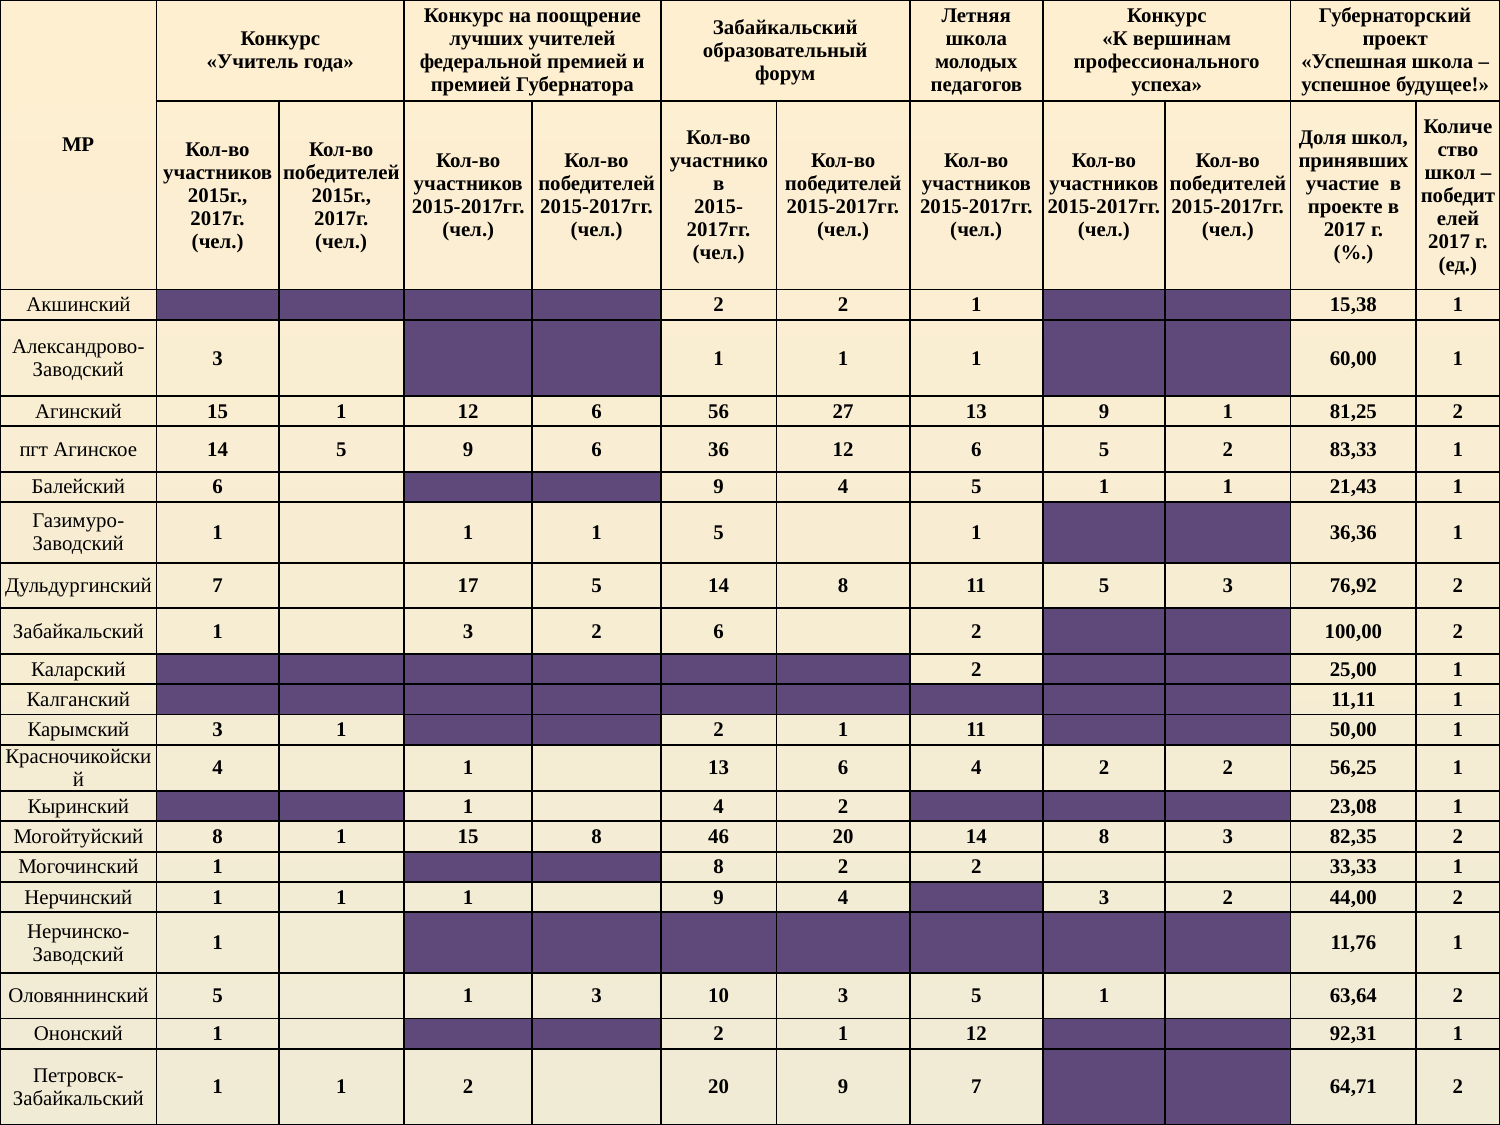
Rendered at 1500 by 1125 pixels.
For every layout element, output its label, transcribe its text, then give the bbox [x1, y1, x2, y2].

table_cell 5 [911, 974, 1042, 1018]
table_cell 56,25 [1291, 746, 1415, 790]
table_cell 1 [777, 321, 909, 395]
table_cell 2 [1166, 427, 1290, 471]
table_cell [1166, 715, 1290, 744]
table_cell [533, 913, 660, 972]
table_cell 4 [777, 473, 909, 501]
table_cell 1 [1417, 1019, 1499, 1048]
table_cell 1 [280, 715, 403, 744]
table_cell 50,00 [1291, 715, 1415, 744]
table_cell 1 [405, 746, 531, 790]
table_cell [1044, 913, 1164, 972]
table_cell 81,25 [1291, 397, 1415, 425]
table_cell [405, 473, 531, 501]
table_cell 2 [1417, 397, 1499, 425]
table_cell 23,08 [1291, 792, 1415, 820]
table_cell 2 [1044, 746, 1164, 790]
table_cell 1 [1417, 853, 1499, 881]
table_cell 4 [911, 746, 1042, 790]
table_cell Кол-во участников 2015-2017гг. (чел.) [911, 102, 1042, 289]
table_cell 76,92 [1291, 564, 1415, 607]
table_cell 1 [1417, 290, 1499, 319]
table_cell [1166, 655, 1290, 683]
table_cell 1 [533, 503, 660, 562]
table_cell 2 [662, 1019, 776, 1048]
table_cell 36,36 [1291, 503, 1415, 562]
table_cell Кыринский [1, 792, 156, 820]
table_cell [405, 853, 531, 881]
table_cell 8 [157, 822, 278, 851]
table_cell [157, 685, 278, 714]
table_cell 1 [157, 853, 278, 881]
table_cell 6 [662, 609, 776, 653]
table_cell [662, 655, 776, 683]
table_cell Акшинский [1, 290, 156, 319]
table_cell [911, 685, 1042, 714]
table_cell 2 [1417, 1050, 1499, 1124]
table_cell 15 [157, 397, 278, 425]
table_cell 3 [1166, 822, 1290, 851]
table_cell [1166, 1050, 1290, 1124]
table_cell 9 [405, 427, 531, 471]
table_cell 2 [1417, 564, 1499, 607]
table_cell 1 [1417, 913, 1499, 972]
table_cell [1166, 609, 1290, 653]
table_cell [533, 883, 660, 911]
table_cell [533, 746, 660, 790]
table_cell 1 [405, 792, 531, 820]
table_header Конкурс «Учитель года» [157, 1, 403, 100]
table_cell [1166, 503, 1290, 562]
table_cell 3 [157, 715, 278, 744]
table_cell Кол-во участников 2015-2017гг. (чел.) [405, 102, 531, 289]
table_cell 3 [157, 321, 278, 395]
table_cell 33,33 [1291, 853, 1415, 881]
table_cell 1 [1417, 427, 1499, 471]
table_cell [280, 853, 403, 881]
table_cell [1044, 715, 1164, 744]
table_cell 2 [777, 792, 909, 820]
table_cell [1044, 655, 1164, 683]
table_cell [1166, 321, 1290, 395]
table_cell 1 [1166, 473, 1290, 501]
table_cell Кол-во победителей 2015-2017гг. (чел.) [777, 102, 909, 289]
table_cell 44,00 [1291, 883, 1415, 911]
table_cell 1 [1417, 321, 1499, 395]
table_cell [533, 473, 660, 501]
table_cell [533, 853, 660, 881]
table_cell [157, 792, 278, 820]
table_cell Кол-во победителей 2015г., 2017г. (чел.) [280, 102, 403, 289]
table_cell 1 [911, 503, 1042, 562]
table_cell 25,00 [1291, 655, 1415, 683]
table_cell 60,00 [1291, 321, 1415, 395]
table_cell [662, 685, 776, 714]
table_cell [777, 609, 909, 653]
table_cell 2 [1166, 883, 1290, 911]
table_cell [280, 685, 403, 714]
table_cell 8 [1044, 822, 1164, 851]
table_cell 7 [157, 564, 278, 607]
table_cell 3 [777, 974, 909, 1018]
table_cell [405, 685, 531, 714]
table_cell Количество школ – победителей 2017 г. (ед.) [1417, 102, 1499, 289]
table_cell 14 [911, 822, 1042, 851]
table_cell [280, 913, 403, 972]
table_cell Ононский [1, 1019, 156, 1048]
table_cell 1 [157, 609, 278, 653]
table_cell Красночикойский [1, 746, 156, 790]
table_cell 15,38 [1291, 290, 1415, 319]
table_cell 1 [405, 974, 531, 1018]
table_cell 1 [662, 321, 776, 395]
table_cell [405, 1019, 531, 1048]
table_cell 6 [777, 746, 909, 790]
table_cell [280, 290, 403, 319]
table_cell [280, 792, 403, 820]
table_header МР [1, 1, 156, 289]
table_cell [533, 290, 660, 319]
table_cell 1 [1417, 473, 1499, 501]
table_cell [662, 913, 776, 972]
table_cell [157, 290, 278, 319]
table_cell 36 [662, 427, 776, 471]
table_cell 1 [1417, 655, 1499, 683]
table_cell Агинский [1, 397, 156, 425]
table_cell [1044, 1019, 1164, 1048]
table_cell [405, 913, 531, 972]
table_cell 2 [662, 715, 776, 744]
table_cell 9 [662, 883, 776, 911]
table_cell [280, 1019, 403, 1048]
table_cell 64,71 [1291, 1050, 1415, 1124]
table_cell Оловяннинский [1, 974, 156, 1018]
table_cell [1044, 685, 1164, 714]
table_cell 1 [280, 822, 403, 851]
table_cell Доля школ, принявших участие в проекте в 2017 г. (%.) [1291, 102, 1415, 289]
table_cell [1044, 321, 1164, 395]
table_cell [533, 715, 660, 744]
table_cell 1 [280, 1050, 403, 1124]
table_cell [280, 473, 403, 501]
table_cell 9 [662, 473, 776, 501]
table_cell 2 [777, 290, 909, 319]
table_cell 3 [1166, 564, 1290, 607]
table_cell 5 [911, 473, 1042, 501]
table_cell 5 [662, 503, 776, 562]
table_cell Петровск-Забайкальский [1, 1050, 156, 1124]
table_cell 4 [777, 883, 909, 911]
table_cell 1 [1417, 792, 1499, 820]
table_cell 100,00 [1291, 609, 1415, 653]
table_cell 1 [1417, 685, 1499, 714]
table_cell 13 [662, 746, 776, 790]
table_header Губернаторский проект «Успешная школа – успешное будущее!» [1291, 1, 1499, 100]
table_cell [405, 715, 531, 744]
table_cell 6 [533, 397, 660, 425]
table_cell 5 [533, 564, 660, 607]
table_cell Кол-во участников 2015-2017гг. (чел.) [662, 102, 776, 289]
table_cell [1044, 503, 1164, 562]
table_cell 8 [777, 564, 909, 607]
table_cell [533, 1050, 660, 1124]
table_cell 1 [405, 503, 531, 562]
table_cell 12 [911, 1019, 1042, 1048]
table_cell [777, 503, 909, 562]
table_cell [533, 321, 660, 395]
table_cell 9 [1044, 397, 1164, 425]
table_cell [1166, 974, 1290, 1018]
table_cell Кол-во победителей 2015-2017гг. (чел.) [533, 102, 660, 289]
table_cell 63,64 [1291, 974, 1415, 1018]
table_cell [1166, 685, 1290, 714]
table_cell 17 [405, 564, 531, 607]
table_cell 2 [405, 1050, 531, 1124]
table_cell Кол-во победителей 2015-2017гг. (чел.) [1166, 102, 1290, 289]
table_cell 2 [533, 609, 660, 653]
table_cell 1 [1417, 746, 1499, 790]
table_cell 20 [777, 822, 909, 851]
table_cell 1 [911, 321, 1042, 395]
table_cell [157, 655, 278, 683]
table_cell Калганский [1, 685, 156, 714]
table_cell [777, 913, 909, 972]
table_cell 15 [405, 822, 531, 851]
table_header Забайкальский образовательный форум [662, 1, 909, 100]
table_cell 5 [1044, 427, 1164, 471]
table_cell [1044, 792, 1164, 820]
table_cell 11 [911, 715, 1042, 744]
table_cell 1 [911, 290, 1042, 319]
table_cell Нерчинско-Заводский [1, 913, 156, 972]
table_cell 4 [157, 746, 278, 790]
table_header Летняя школа молодых педагогов [911, 1, 1042, 100]
table_cell 2 [777, 853, 909, 881]
table_cell 1 [157, 1019, 278, 1048]
table_cell 8 [533, 822, 660, 851]
table_cell Дульдургинский [1, 564, 156, 607]
table_cell 1 [1417, 715, 1499, 744]
table_cell [533, 685, 660, 714]
table_cell 11,76 [1291, 913, 1415, 972]
table_cell 56 [662, 397, 776, 425]
table_cell Балейский [1, 473, 156, 501]
table_cell [1166, 1019, 1290, 1048]
table_cell Карымский [1, 715, 156, 744]
table_cell 82,35 [1291, 822, 1415, 851]
table_cell [1166, 853, 1290, 881]
table_cell [405, 321, 531, 395]
table_cell 2 [662, 290, 776, 319]
table_cell 1 [280, 397, 403, 425]
table_cell 13 [911, 397, 1042, 425]
table_header Конкурс на поощрение лучших учителей федеральной премией и премией Губернатора [405, 1, 660, 100]
table_cell Каларский [1, 655, 156, 683]
table_cell [280, 321, 403, 395]
table_cell 1 [1417, 503, 1499, 562]
table_cell [405, 655, 531, 683]
table_cell [911, 913, 1042, 972]
table_cell пгт Агинское [1, 427, 156, 471]
table_cell [280, 746, 403, 790]
table_cell 1 [1044, 974, 1164, 1018]
table_cell 1 [777, 715, 909, 744]
table_header Конкурс «К вершинам профессионального успеха» [1044, 1, 1290, 100]
table_cell 2 [911, 609, 1042, 653]
table_cell 2 [1417, 822, 1499, 851]
table_cell 12 [777, 427, 909, 471]
table_cell 1 [777, 1019, 909, 1048]
table_cell 1 [157, 913, 278, 972]
table_cell Нерчинский [1, 883, 156, 911]
table_cell [911, 792, 1042, 820]
table_cell 27 [777, 397, 909, 425]
table_cell Газимуро-Заводский [1, 503, 156, 562]
table_cell [1044, 609, 1164, 653]
table_cell 1 [405, 883, 531, 911]
table_cell [1044, 1050, 1164, 1124]
table_cell 21,43 [1291, 473, 1415, 501]
table_cell 5 [280, 427, 403, 471]
table_cell 12 [405, 397, 531, 425]
table_cell [777, 655, 909, 683]
table_cell 6 [533, 427, 660, 471]
table_cell Могойтуйский [1, 822, 156, 851]
table_cell 1 [1166, 397, 1290, 425]
table_cell 8 [662, 853, 776, 881]
table_cell [1166, 792, 1290, 820]
table_cell 1 [1044, 473, 1164, 501]
table_cell [280, 609, 403, 653]
table_cell 10 [662, 974, 776, 1018]
table_cell Могочинский [1, 853, 156, 881]
table_cell [280, 974, 403, 1018]
table_cell [911, 883, 1042, 911]
table_cell 46 [662, 822, 776, 851]
table_cell 20 [662, 1050, 776, 1124]
table_cell 92,31 [1291, 1019, 1415, 1048]
table_cell [280, 564, 403, 607]
table_cell 14 [662, 564, 776, 607]
table_cell [405, 290, 531, 319]
table_cell 7 [911, 1050, 1042, 1124]
table_cell Кол-во участников 2015-2017гг. (чел.) [1044, 102, 1164, 289]
table_cell 2 [911, 853, 1042, 881]
table_cell 9 [777, 1050, 909, 1124]
table_cell 3 [405, 609, 531, 653]
table_cell 1 [280, 883, 403, 911]
table_cell 1 [157, 883, 278, 911]
table_cell 2 [1417, 974, 1499, 1018]
table_cell 6 [911, 427, 1042, 471]
table_cell 2 [1417, 609, 1499, 653]
table_cell [533, 655, 660, 683]
table_cell 4 [662, 792, 776, 820]
table_cell 14 [157, 427, 278, 471]
table_cell 5 [1044, 564, 1164, 607]
table_cell 1 [157, 1050, 278, 1124]
table_cell [280, 503, 403, 562]
table_cell [1166, 290, 1290, 319]
table_cell 83,33 [1291, 427, 1415, 471]
table_cell Забайкальский [1, 609, 156, 653]
table_cell 6 [157, 473, 278, 501]
table_cell [777, 685, 909, 714]
table_cell 11 [911, 564, 1042, 607]
table_cell [1166, 913, 1290, 972]
table_cell [280, 655, 403, 683]
table_cell [533, 792, 660, 820]
table_cell 1 [157, 503, 278, 562]
table_cell [1044, 290, 1164, 319]
table_cell 2 [1417, 883, 1499, 911]
table_cell Кол-во участников 2015г., 2017г. (чел.) [157, 102, 278, 289]
table_cell [1044, 853, 1164, 881]
table_cell 2 [911, 655, 1042, 683]
table_cell 3 [1044, 883, 1164, 911]
table_cell 2 [1166, 746, 1290, 790]
table_cell 3 [533, 974, 660, 1018]
table_cell 11,11 [1291, 685, 1415, 714]
table_cell Александрово-Заводский [1, 321, 156, 395]
table_cell [533, 1019, 660, 1048]
table_cell 5 [157, 974, 278, 1018]
